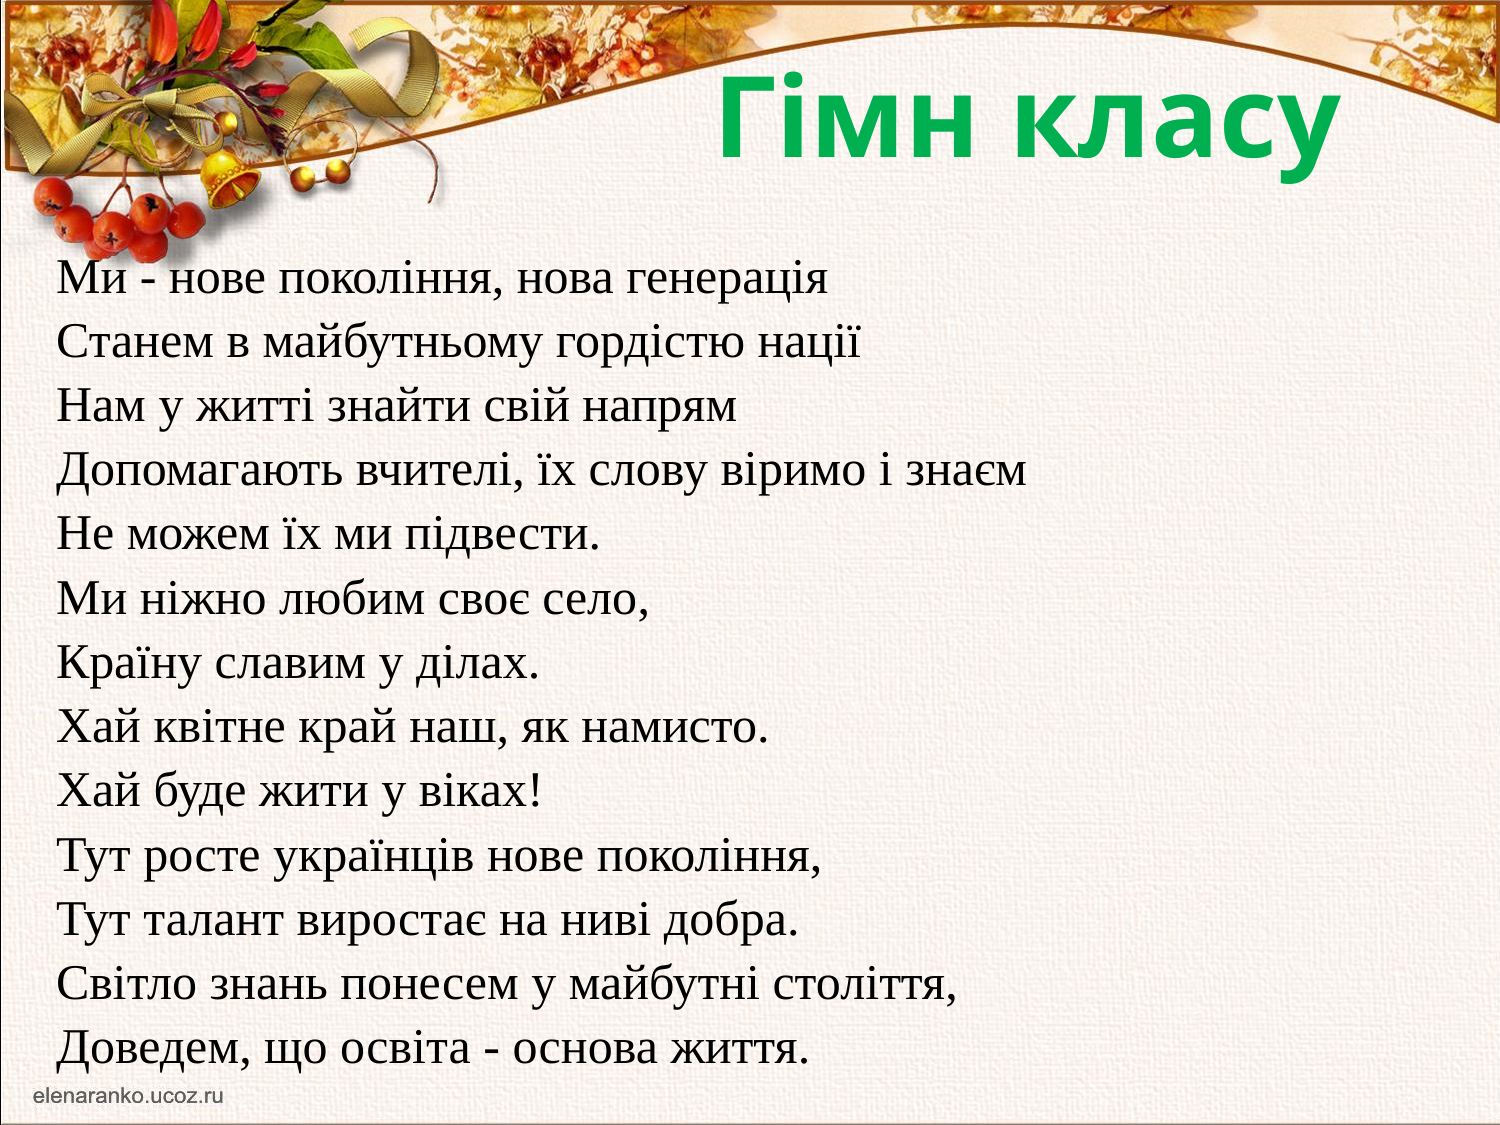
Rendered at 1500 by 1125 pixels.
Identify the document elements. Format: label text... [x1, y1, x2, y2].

title Гімн класу [555, 19, 1500, 207]
text_box Ми - нове покоління, нова генерація Станем в майбутньому гордістю нації Нам у житті знайти свій напрям Допомагають вчителі, їх слову віримо і знаєм Не можем їх ми підвести. Ми ніжно любим своє село, Країну славим у ділах. Хай квітне край наш, як намисто. Хай буде жити у віках! Тут росте українців нове покоління, Тут талант виростає на ниві добра. Світло знань понесем у майбутні століття, Доведем, що освіта - основа життя. [41, 231, 1353, 1081]
picture [0, 0, 1500, 1125]
